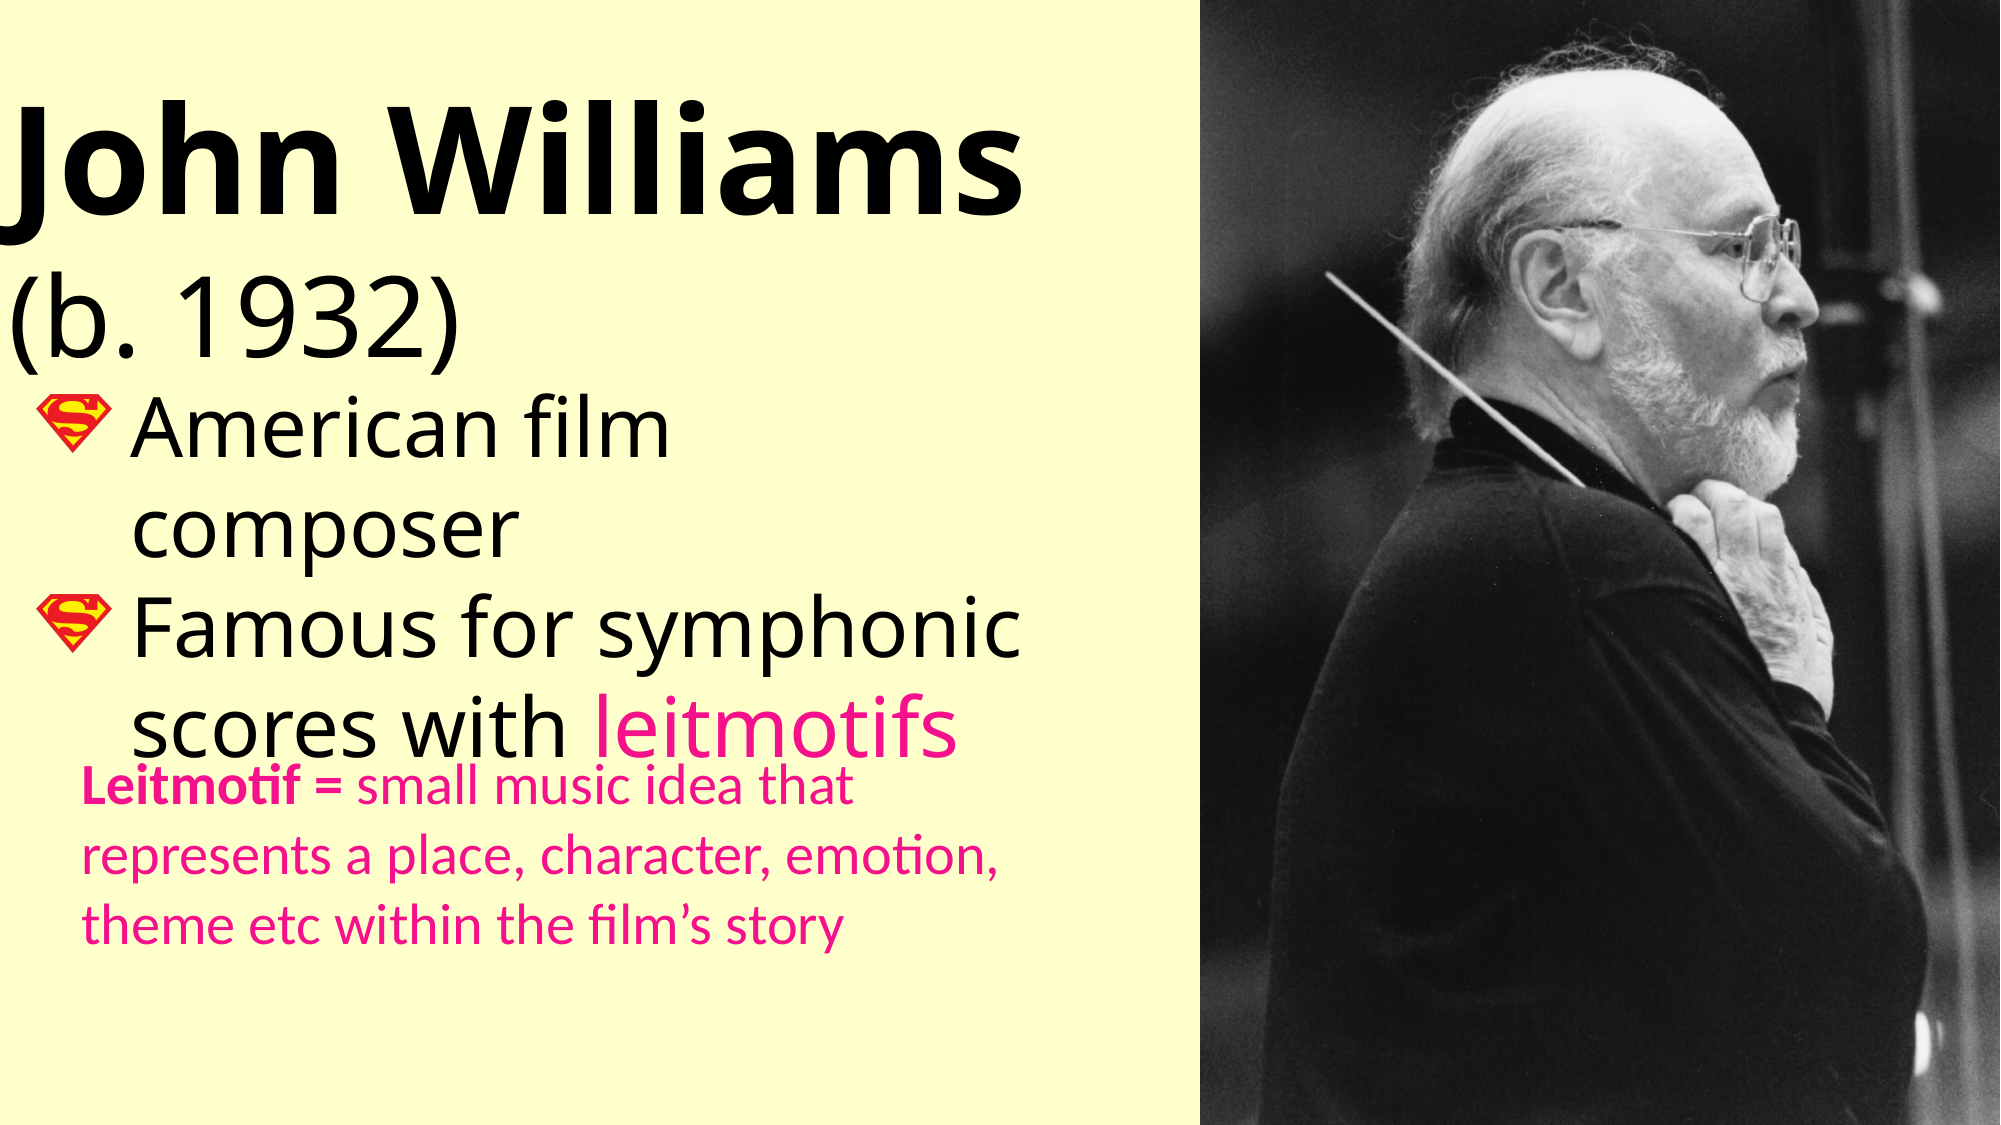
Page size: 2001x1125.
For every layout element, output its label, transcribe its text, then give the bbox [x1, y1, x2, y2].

text_box American film composer Famous for symphonic scores with leitmotifs [21, 366, 1054, 782]
text_box Leitmotif = small music idea that represents a place, character, emotion, theme etc within the film’s story [66, 738, 1070, 964]
picture [36, 594, 97, 653]
picture [36, 394, 97, 453]
text_box John Williams (b. 1932) [0, 57, 1042, 387]
picture [1199, 0, 2000, 1125]
